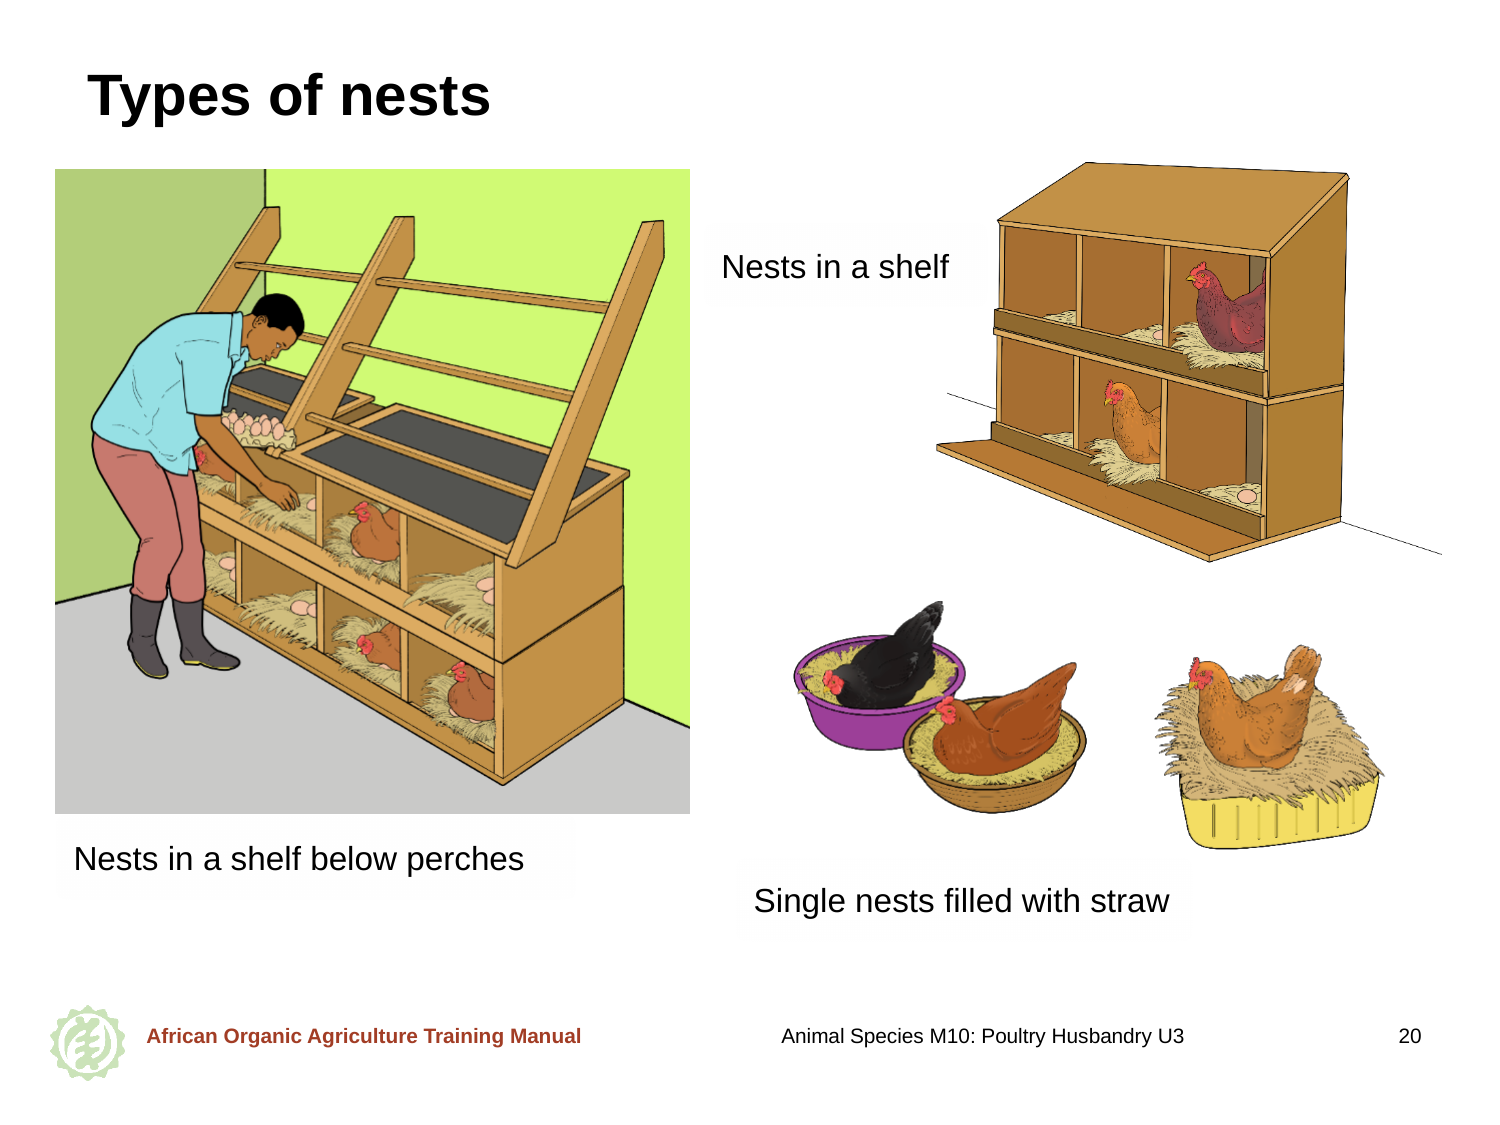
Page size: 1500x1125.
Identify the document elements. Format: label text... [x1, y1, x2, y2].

text_box Single nests filled with straw [753, 875, 1176, 925]
text_box Nests in a shelf [720, 239, 904, 291]
text_box Nests in a shelf below perches [73, 832, 559, 883]
picture [50, 1005, 125, 1081]
title Types of nests [87, 37, 1442, 156]
picture [55, 169, 690, 814]
picture [768, 96, 1442, 874]
